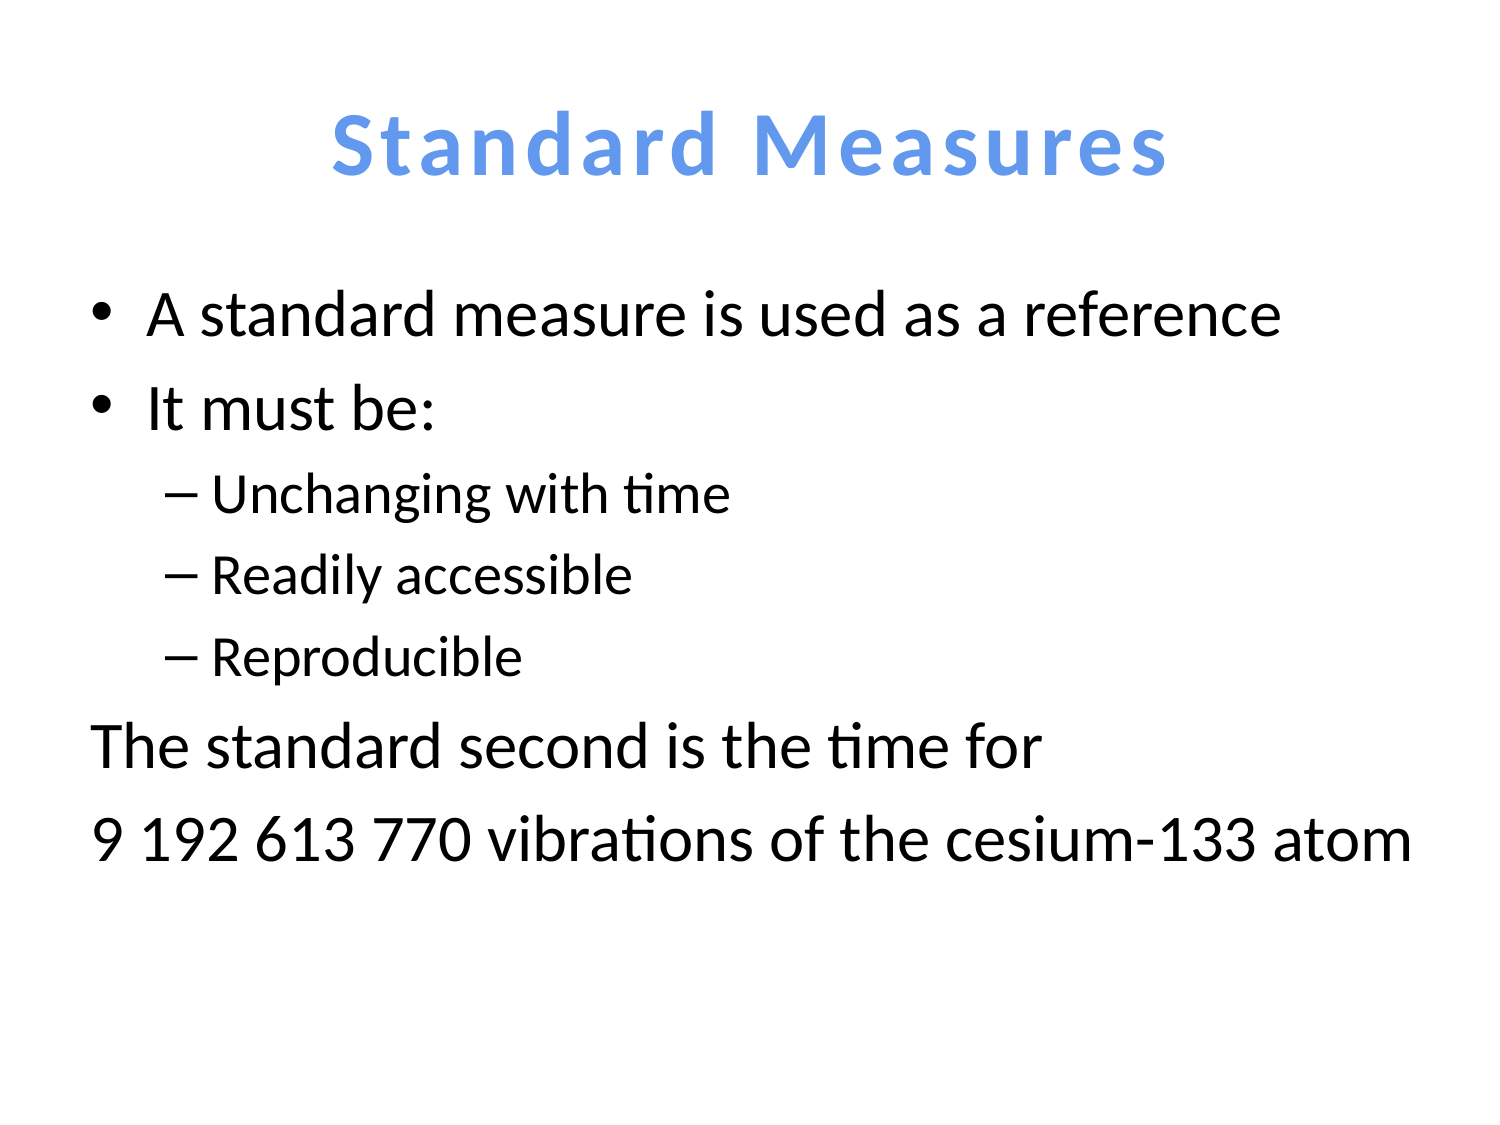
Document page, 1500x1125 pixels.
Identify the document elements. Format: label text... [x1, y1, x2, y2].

title Standard Measures [75, 45, 1425, 233]
list A standard measure is used as a reference It must be: Unchanging with time Readily accessible Reproducible The standard second is the time for 9 192 613 770 vibrations of the cesium-133 atom [75, 262, 1459, 1086]
